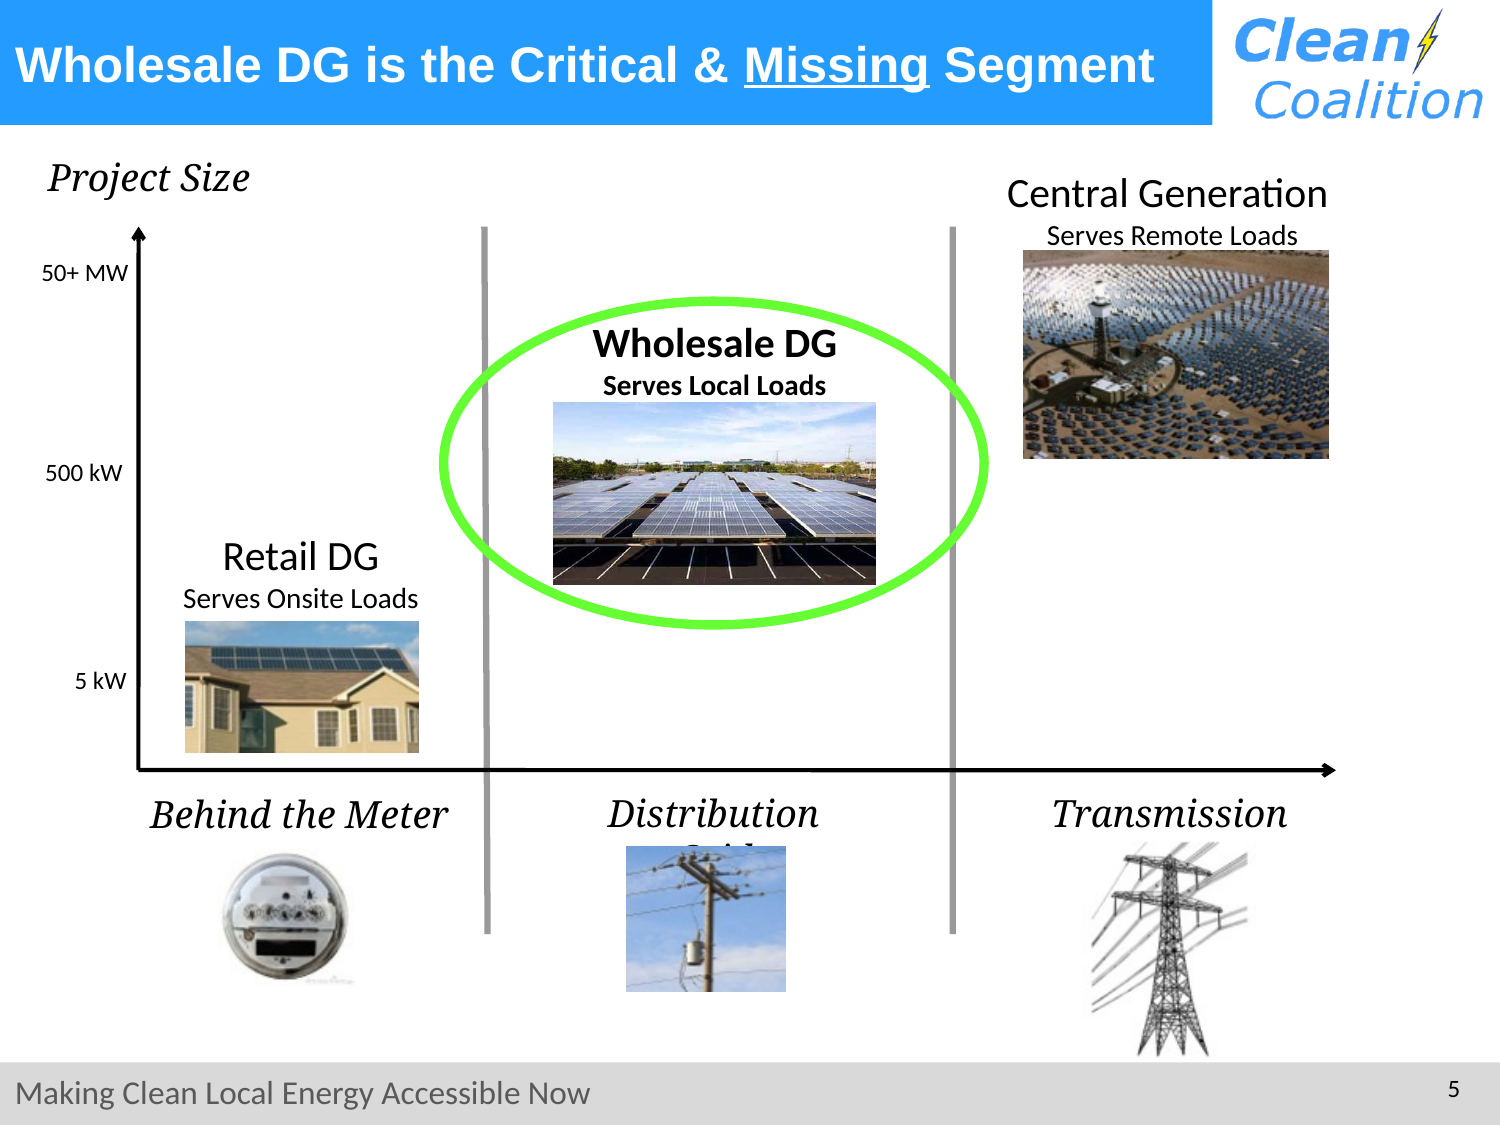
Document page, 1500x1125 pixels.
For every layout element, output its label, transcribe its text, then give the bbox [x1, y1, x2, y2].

title Wholesale DG is the Critical & Missing Segment [0, 0, 1200, 125]
text_box 500 kW [30, 448, 133, 494]
text_box Behind the Meter [135, 783, 464, 844]
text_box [138, 226, 1337, 771]
text_box Transmission Grid [998, 782, 1341, 933]
picture [217, 848, 355, 986]
picture [1057, 841, 1285, 1058]
text_box Project Size [33, 146, 270, 207]
picture [626, 846, 786, 993]
text_box 50+ MW [0, 249, 133, 295]
text_box Central Generation Serves Remote Loads [942, 158, 1403, 259]
text_box 5 kW [59, 657, 133, 703]
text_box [484, 779, 488, 935]
text_box Distribution Grid [558, 782, 869, 888]
